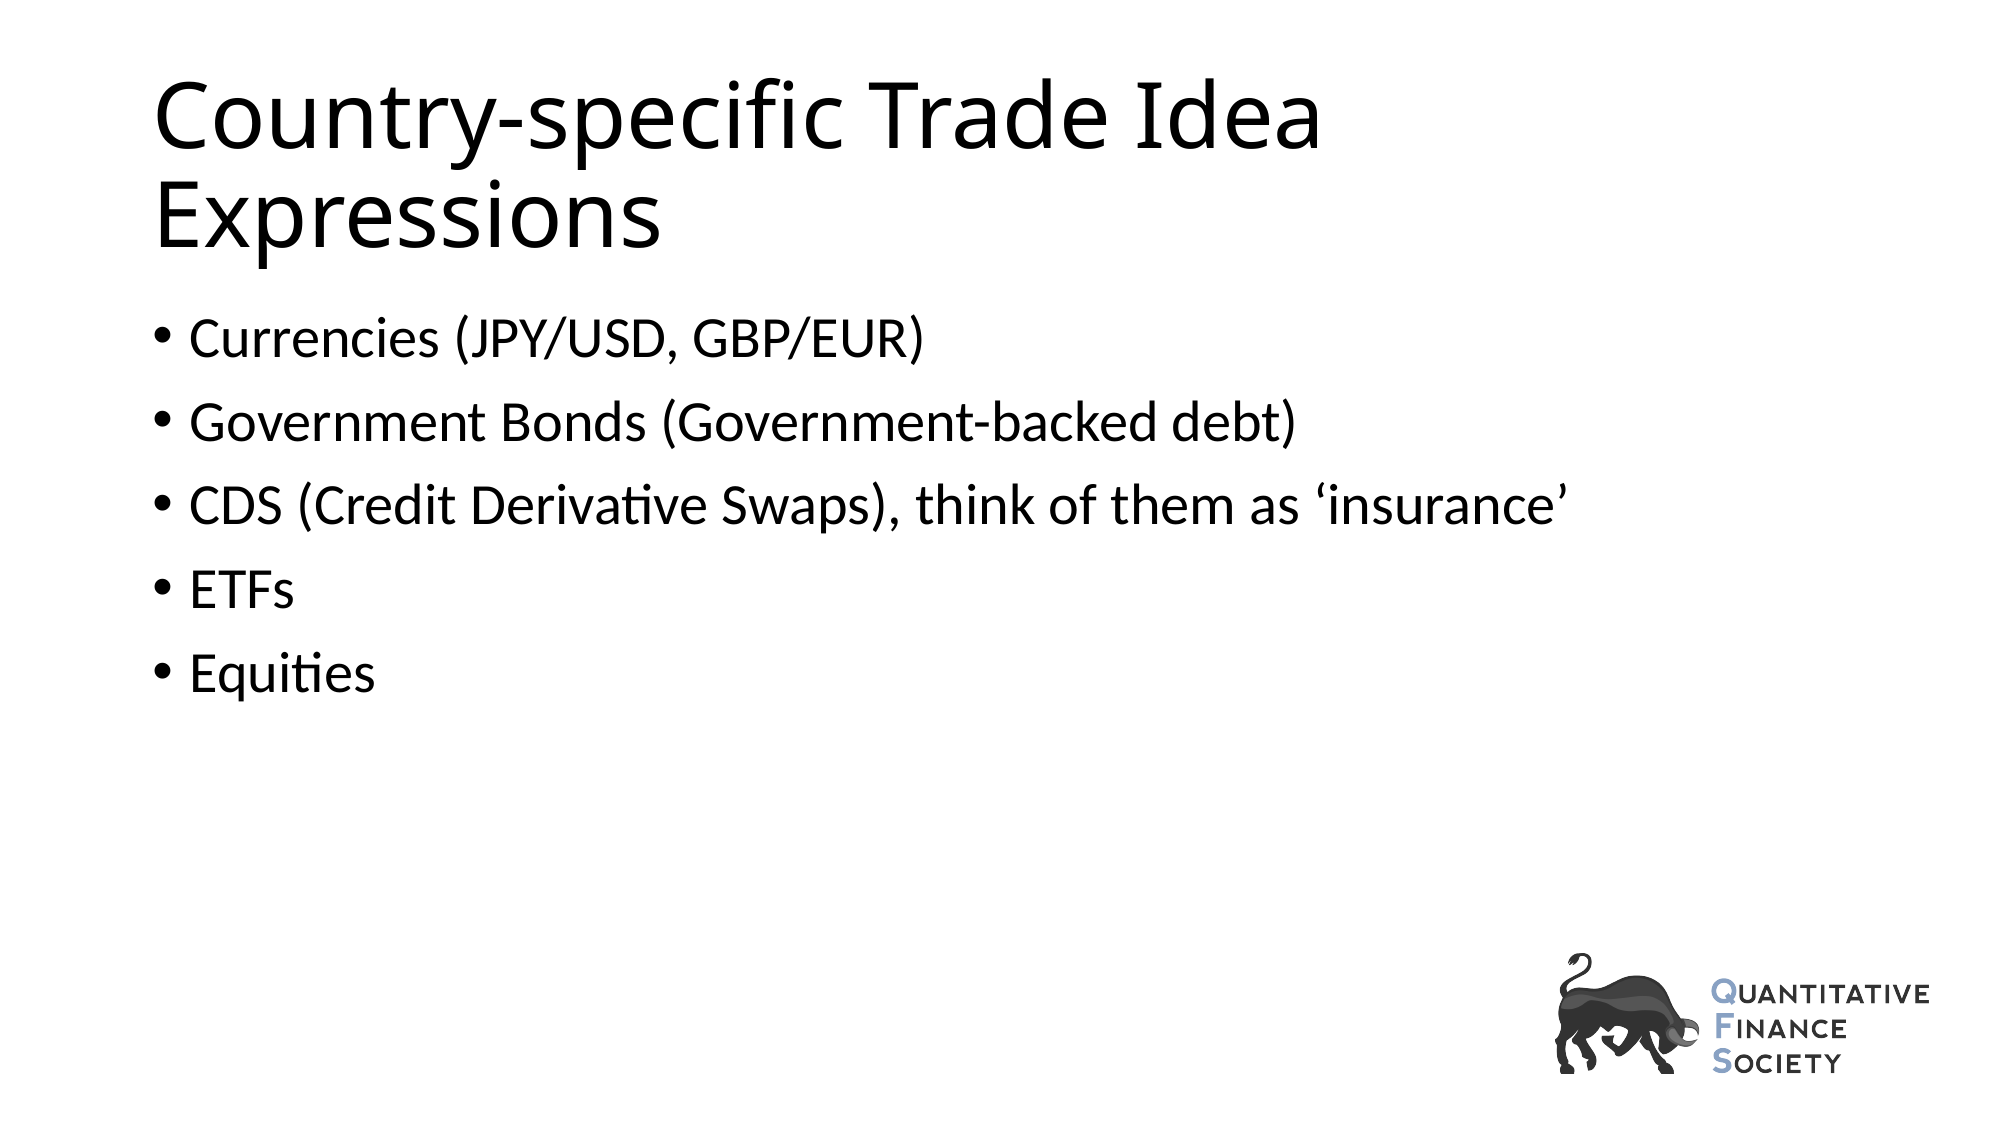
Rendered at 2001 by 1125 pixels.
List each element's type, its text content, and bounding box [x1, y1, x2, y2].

picture [1555, 953, 1929, 1074]
list Currencies (JPY/USD, GBP/EUR) Government Bonds (Government-backed debt) CDS (Credit Derivative Swaps), think of them as ‘insurance’ ETFs Equities [137, 299, 1863, 1014]
title Country-specific Trade Idea Expressions [137, 59, 1863, 278]
